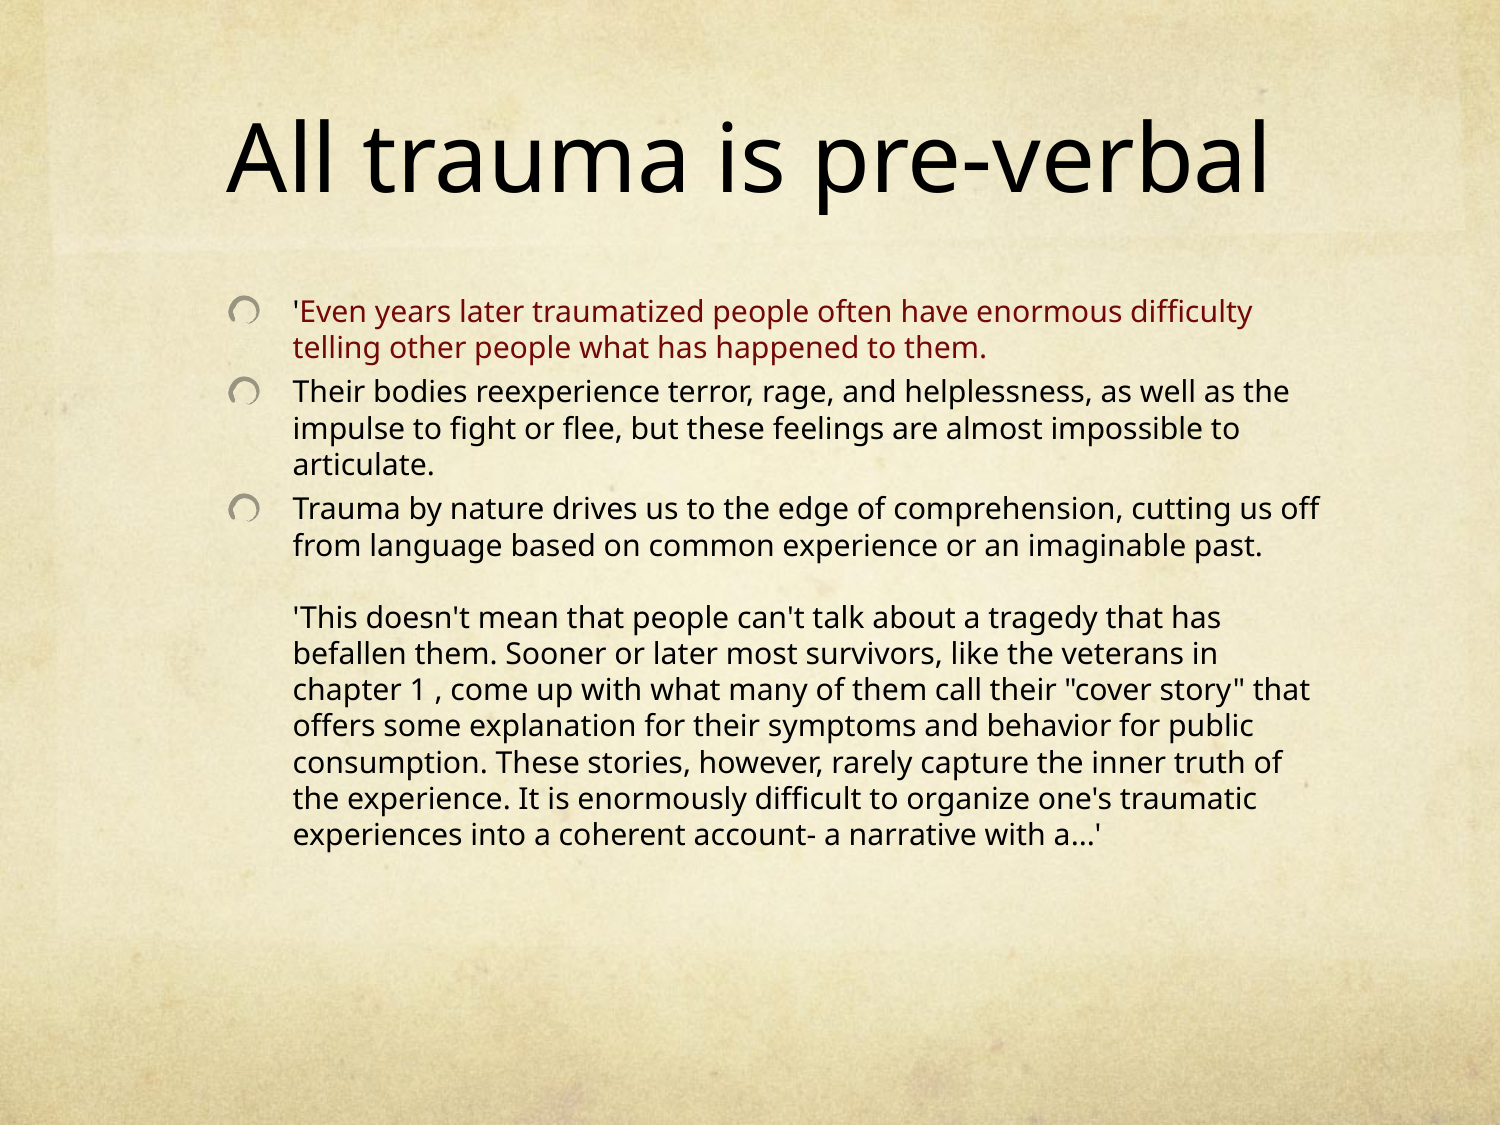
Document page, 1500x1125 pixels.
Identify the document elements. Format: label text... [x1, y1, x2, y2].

list 'Even years later traumatized people often have enormous difficulty telling other people what has happened to them. Their bodies reexperience terror, rage, and helplessness, as well as the impulse to fight or flee, but these feelings are almost impossible to articulate. Trauma by nature drives us to the edge of comprehension, cutting us off from language based on common experience or an imaginable past. 'This doesn't mean that people can't talk about a tragedy that has befallen them. Sooner or later most survivors, like the veterans in chapter 1 , come up with what many of them call their "cover story" that offers some explanation for their symptoms and behavior for public consumption. These stories, however, rarely capture the inner truth of the experience. It is enormously difficult to organize one's traumatic experiences into a coherent account- a narrative with a...' [150, 284, 1350, 950]
title All trauma is pre-verbal [150, 82, 1350, 225]
picture [0, 0, 1500, 1125]
